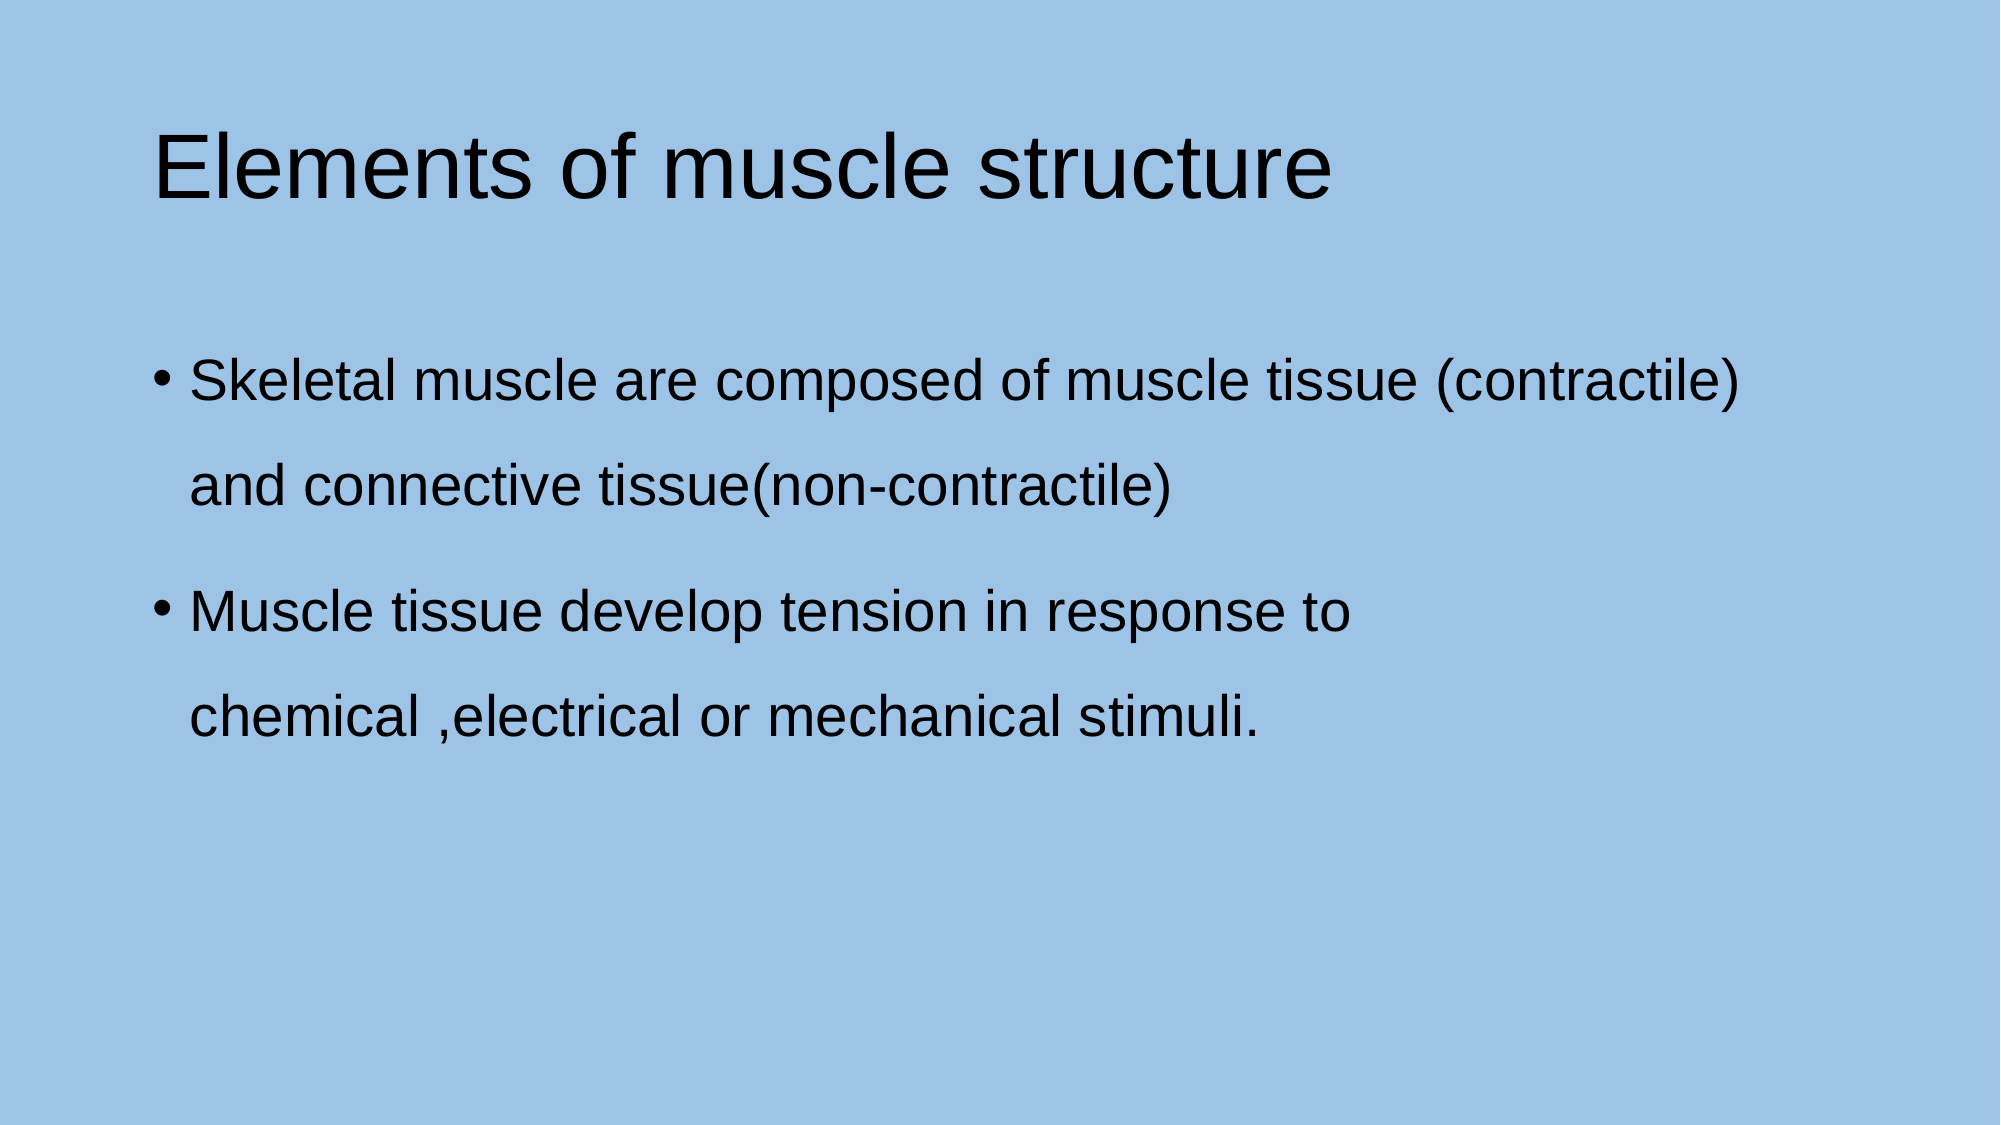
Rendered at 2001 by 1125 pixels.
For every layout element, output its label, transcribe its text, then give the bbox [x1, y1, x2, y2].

list Skeletal muscle are composed of muscle tissue (contractile) and connective tissue(non-contractile) Muscle tissue develop tension in response to chemical ,electrical or mechanical stimuli. [137, 299, 1863, 1014]
title Elements of muscle structure [137, 59, 1863, 278]
